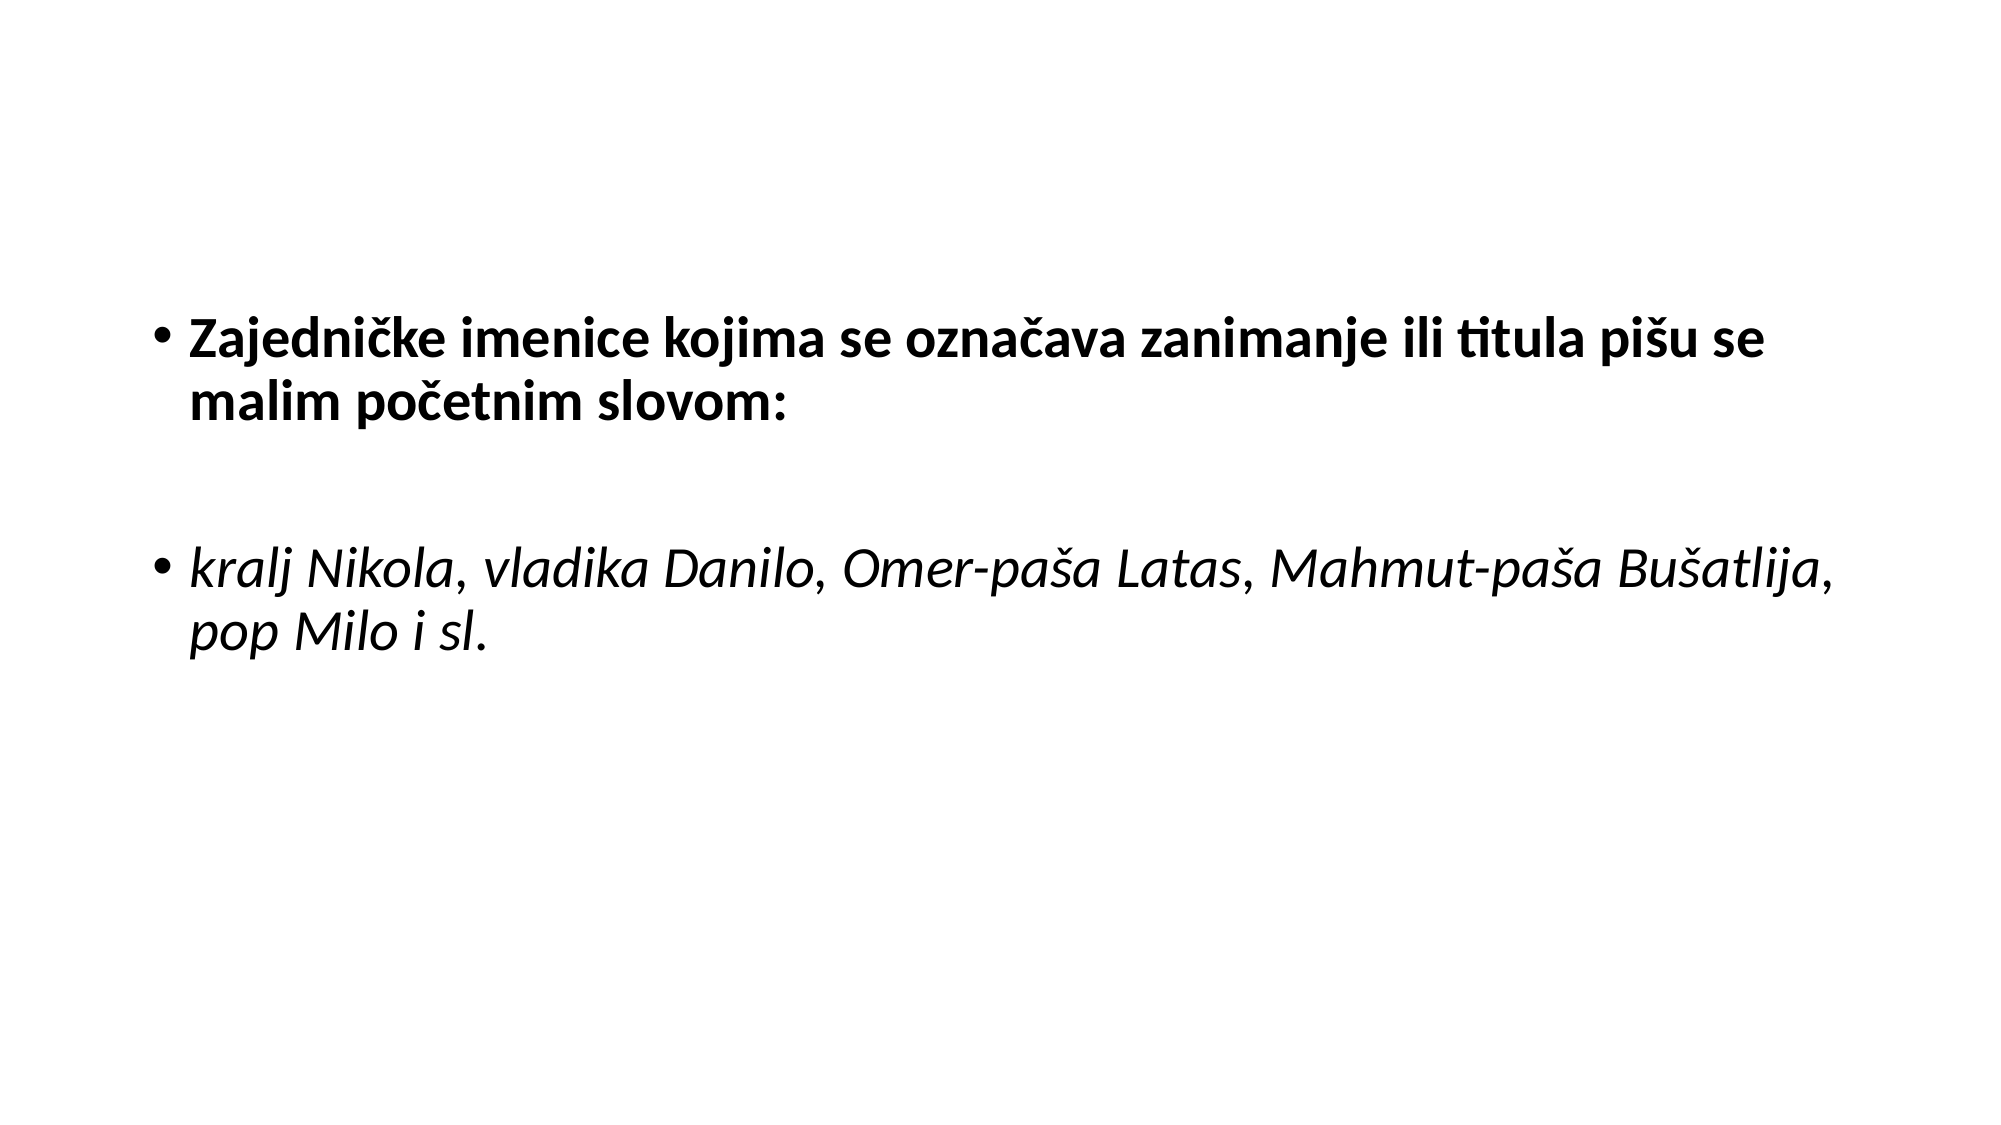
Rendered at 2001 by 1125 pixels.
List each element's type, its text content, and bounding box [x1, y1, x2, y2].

list Zajedničke imenice kojima se označava zanimanje ili titula pišu se malim početnim slovom: kralj Nikola, vladika Danilo, Omer-paša Latas, Mahmut-paša Bušatlija, pop Milo i sl. [137, 299, 1863, 857]
